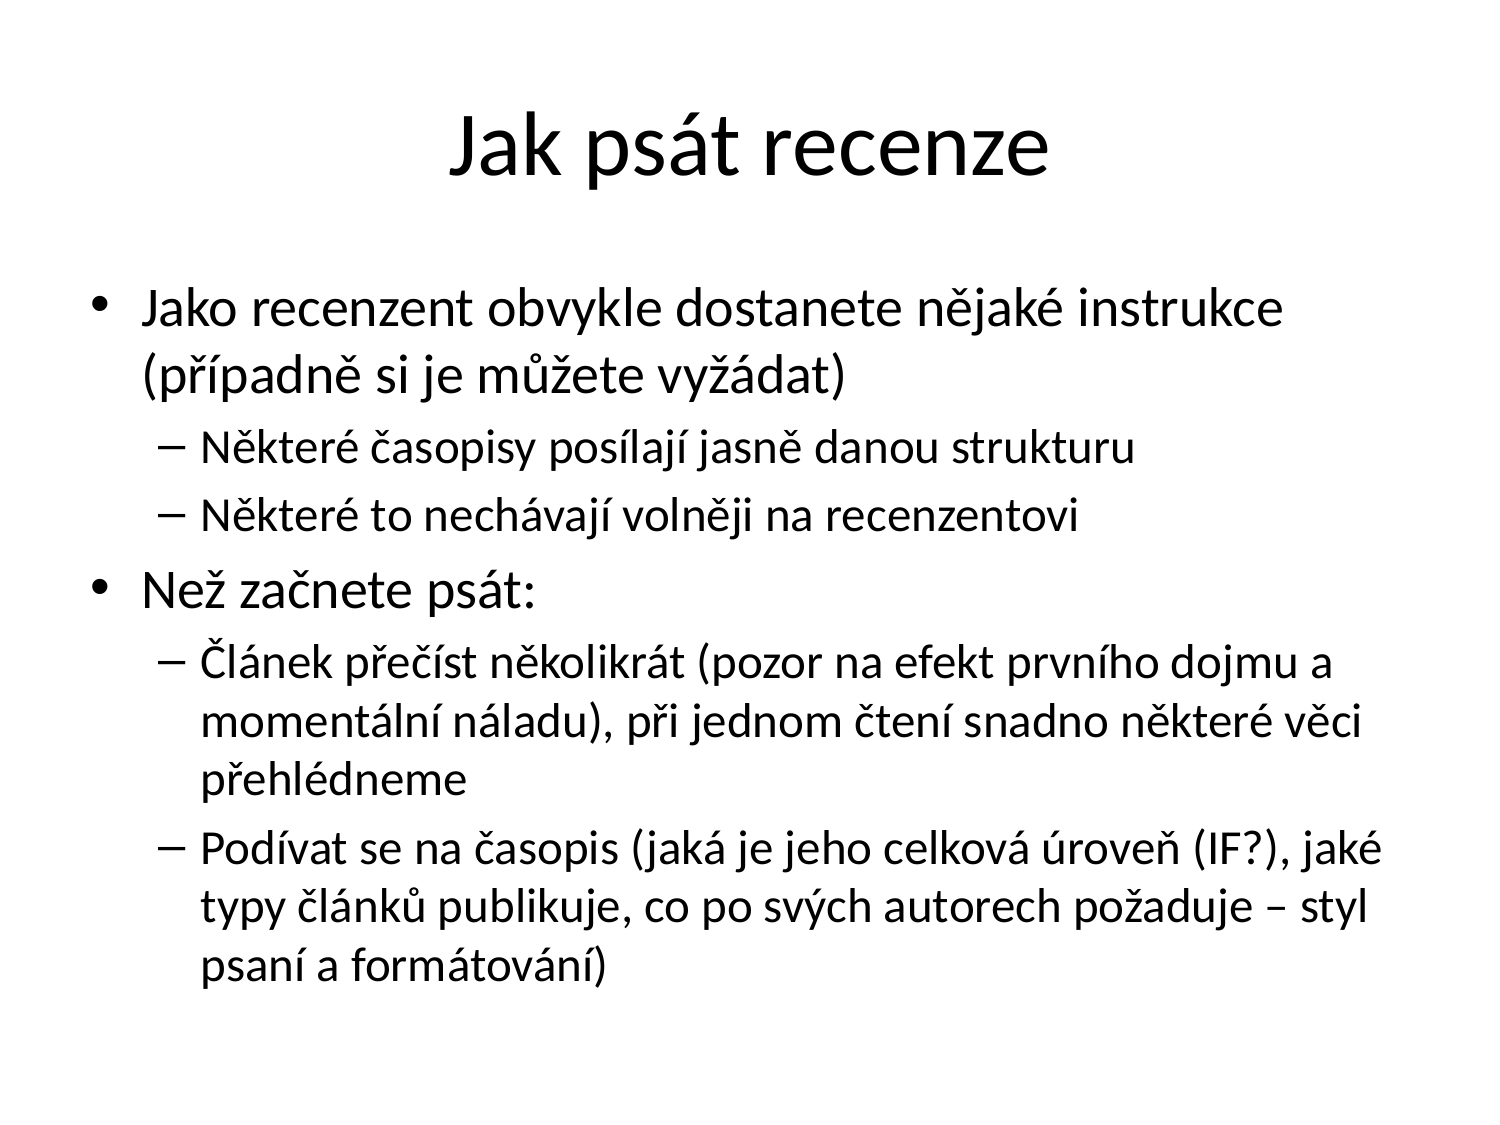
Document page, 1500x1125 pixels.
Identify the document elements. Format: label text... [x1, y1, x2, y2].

list Jako recenzent obvykle dostanete nějaké instrukce (případně si je můžete vyžádat) Některé časopisy posílají jasně danou strukturu Některé to nechávají volněji na recenzentovi Než začnete psát: Článek přečíst několikrát (pozor na efekt prvního dojmu a momentální náladu), při jednom čtení snadno některé věci přehlédneme Podívat se na časopis (jaká je jeho celková úroveň (IF?), jaké typy článků publikuje, co po svých autorech požaduje – styl psaní a formátování) [75, 262, 1425, 1005]
title Jak psát recenze [75, 45, 1425, 233]
